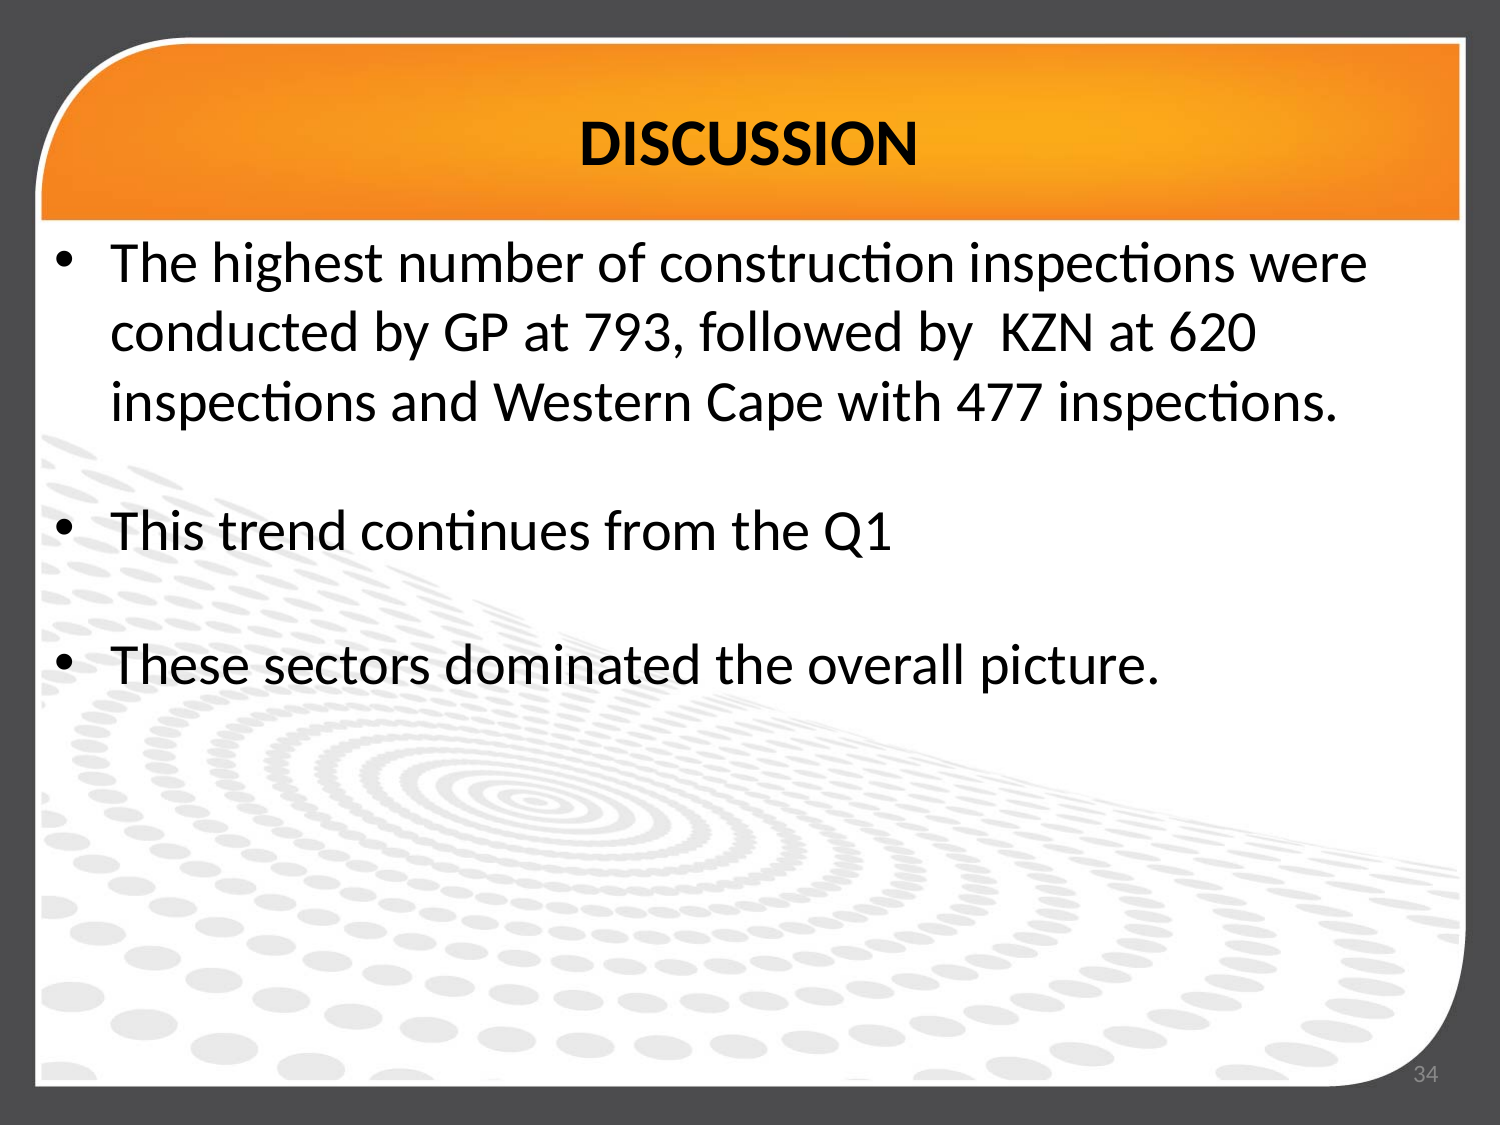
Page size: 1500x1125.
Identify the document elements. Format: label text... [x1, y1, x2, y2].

list The highest number of construction inspections were conducted by GP at 793, followed by KZN at 620 inspections and Western Cape with 477 inspections. This trend continues from the Q1 These sectors dominated the overall picture. [39, 215, 1460, 959]
title DISCUSSION [74, 44, 1426, 215]
text_box 34 [1103, 1042, 1454, 1103]
picture [0, 0, 1500, 1125]
